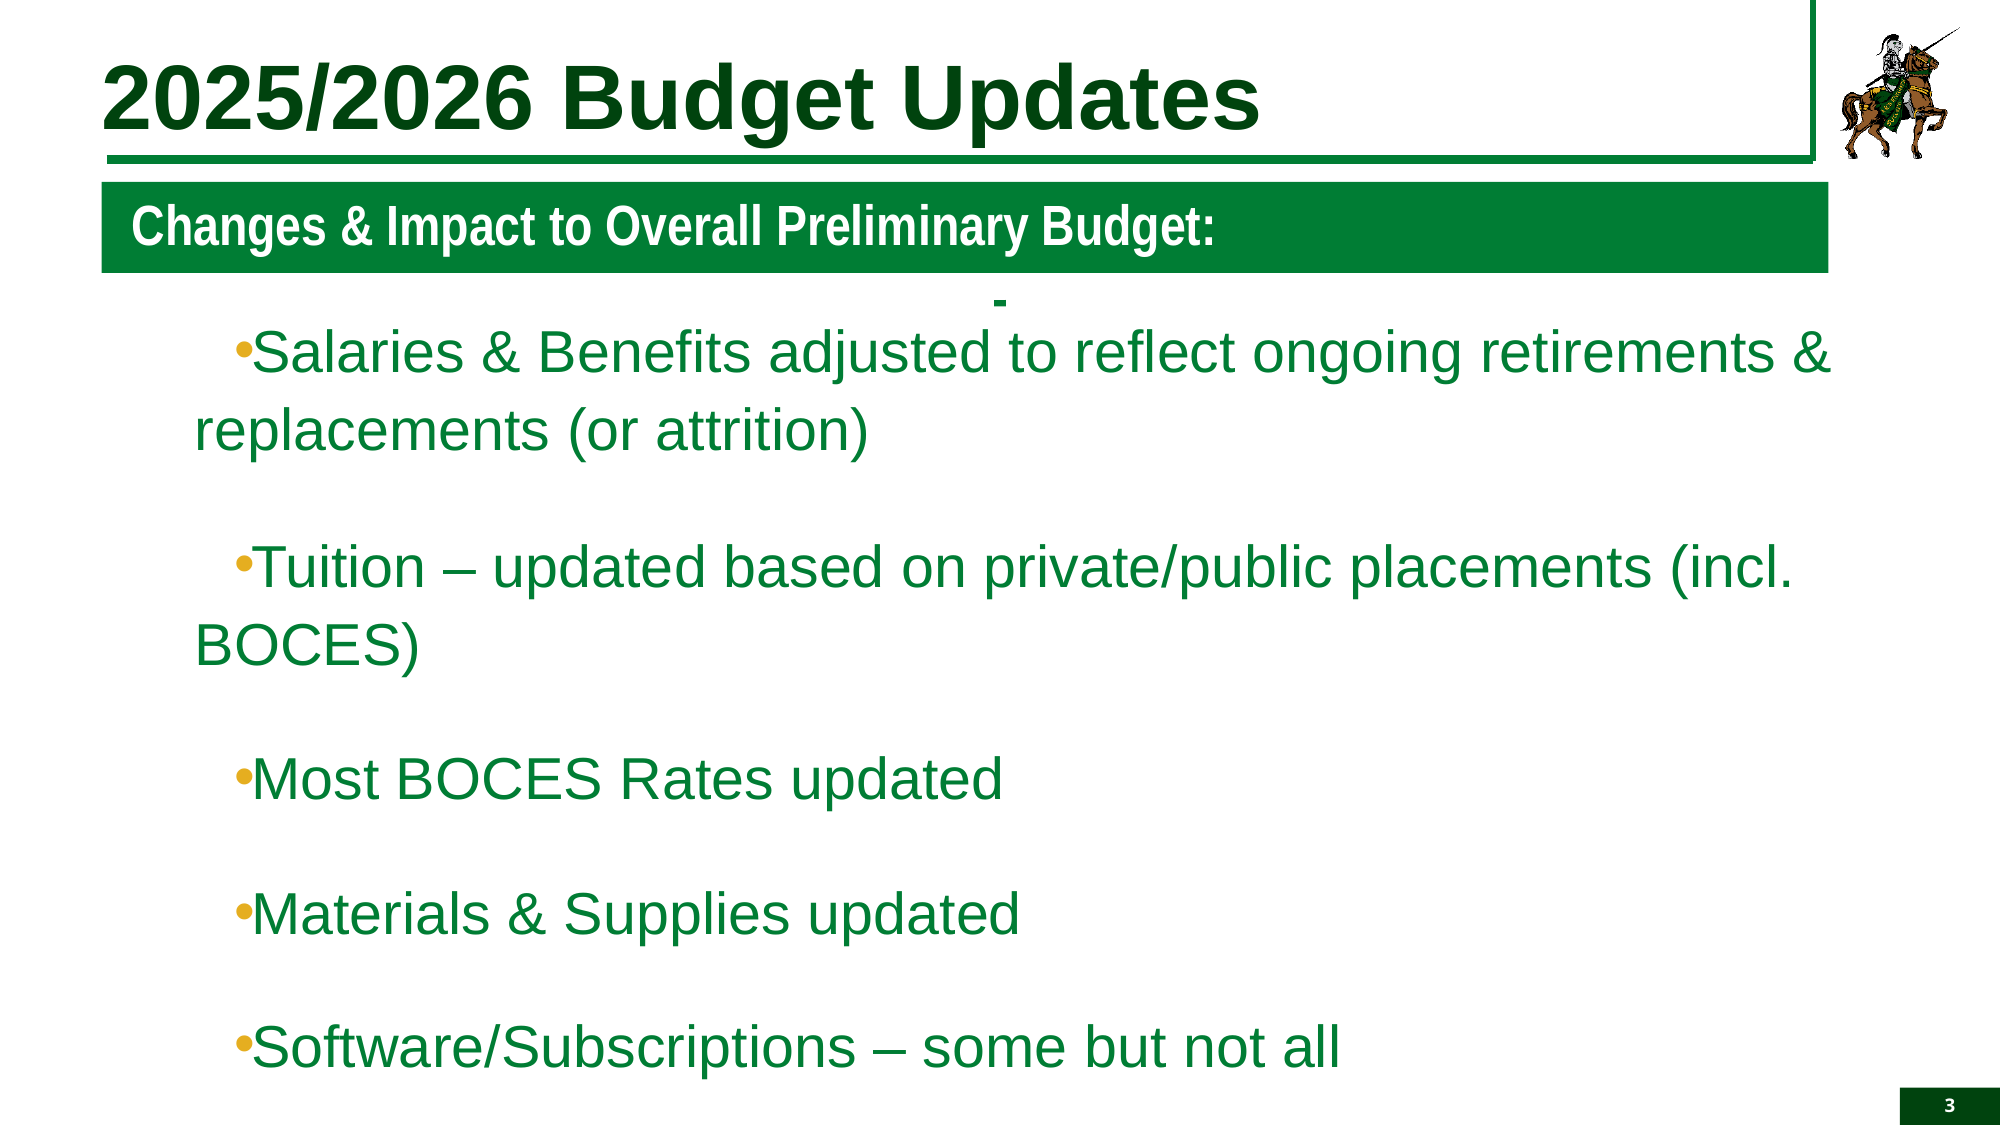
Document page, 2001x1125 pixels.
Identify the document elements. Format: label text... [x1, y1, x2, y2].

slide_number 3 [1899, 1087, 2000, 1125]
list Changes & Impact to Overall Preliminary Budget: [100, 180, 1830, 275]
list Salaries & Benefits adjusted to reflect ongoing retirements & replacements (or attrition) Tuition – updated based on private/public placements (incl. BOCES) Most BOCES Rates updated Materials & Supplies updated Software/Subscriptions – some but not all [76, 306, 1882, 1088]
title 2025/2026 Budget Updates [101, 37, 1797, 149]
picture [1836, 25, 1963, 161]
